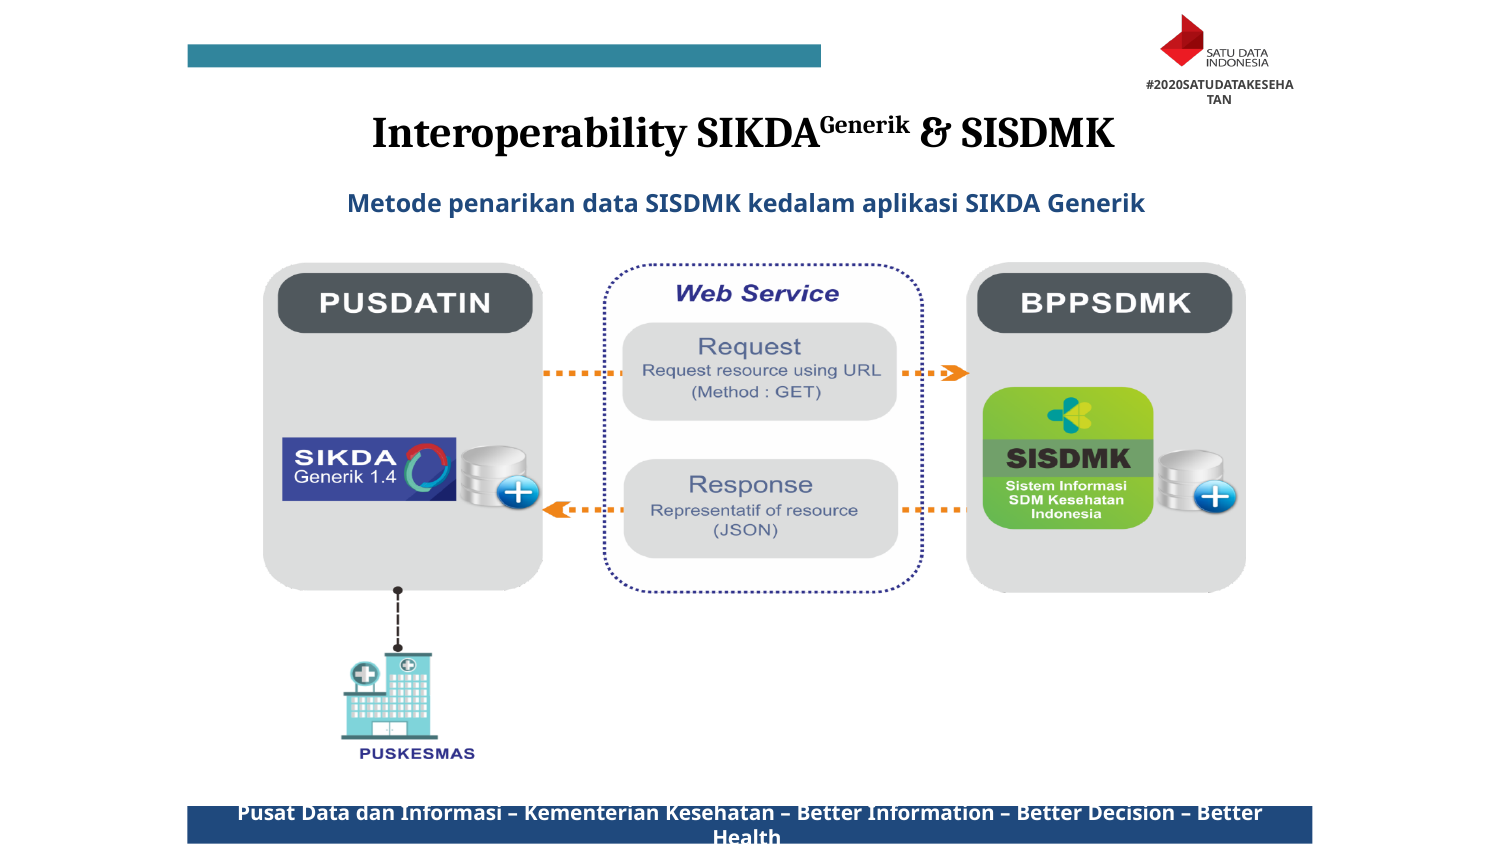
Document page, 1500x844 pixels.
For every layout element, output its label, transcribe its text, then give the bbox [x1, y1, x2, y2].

text_box Pusat Data dan Informasi – Kementerian Kesehatan – Better Information – Better Decision – Better Health [185, 804, 1314, 844]
picture [263, 262, 1246, 759]
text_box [1130, 14, 1309, 115]
text_box Metode penarikan data SISDMK kedalam aplikasi SIKDA Generik [187, 164, 1313, 240]
title Interoperability SIKDAGenerik & SISDMK [237, 95, 1250, 164]
text_box [185, 42, 823, 70]
